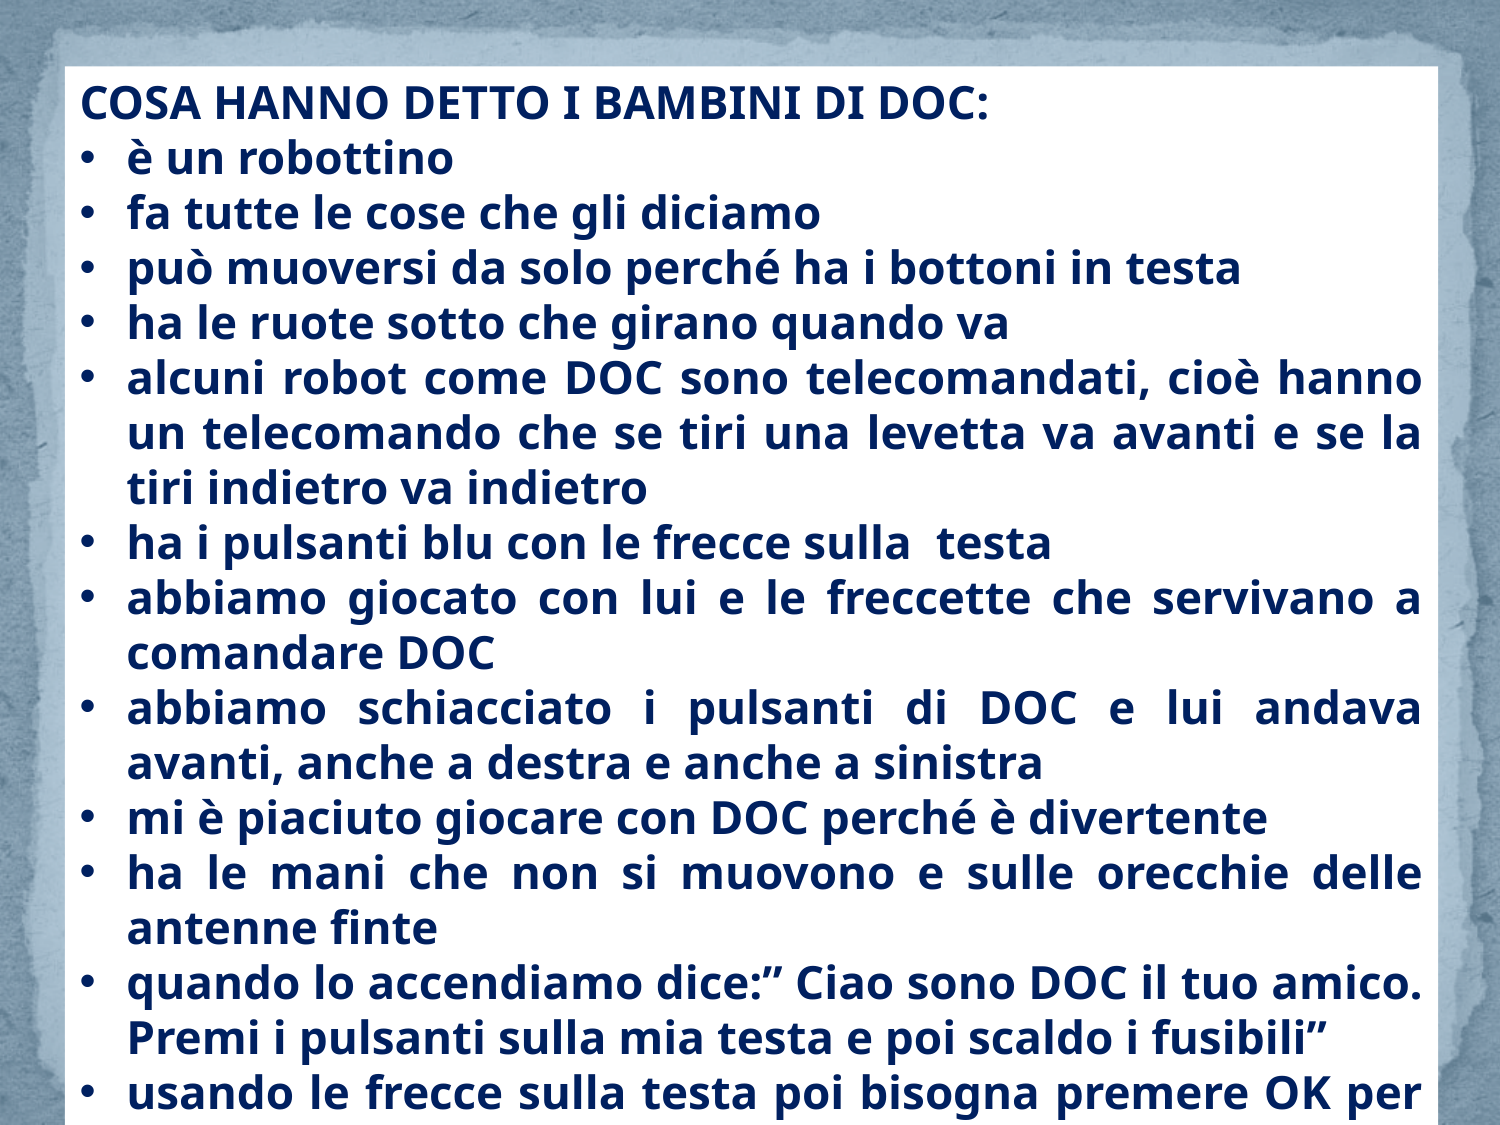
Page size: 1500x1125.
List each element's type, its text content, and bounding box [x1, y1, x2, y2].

text_box COSA HANNO DETTO I BAMBINI DI DOC: è un robottino fa tutte le cose che gli diciamo può muoversi da solo perché ha i bottoni in testa ha le ruote sotto che girano quando va alcuni robot come DOC sono telecomandati, cioè hanno un telecomando che se tiri una levetta va avanti e se la tiri indietro va indietro ha i pulsanti blu con le frecce sulla testa abbiamo giocato con lui e le freccette che servivano a comandare DOC abbiamo schiacciato i pulsanti di DOC e lui andava avanti, anche a destra e anche a sinistra mi è piaciuto giocare con DOC perché è divertente ha le mani che non si muovono e sulle orecchie delle antenne finte quando lo accendiamo dice:” Ciao sono DOC il tuo amico. Premi i pulsanti sulla mia testa e poi scaldo i fusibili” usando le frecce sulla testa poi bisogna premere OK per farlo partire. [64, 66, 1439, 1125]
